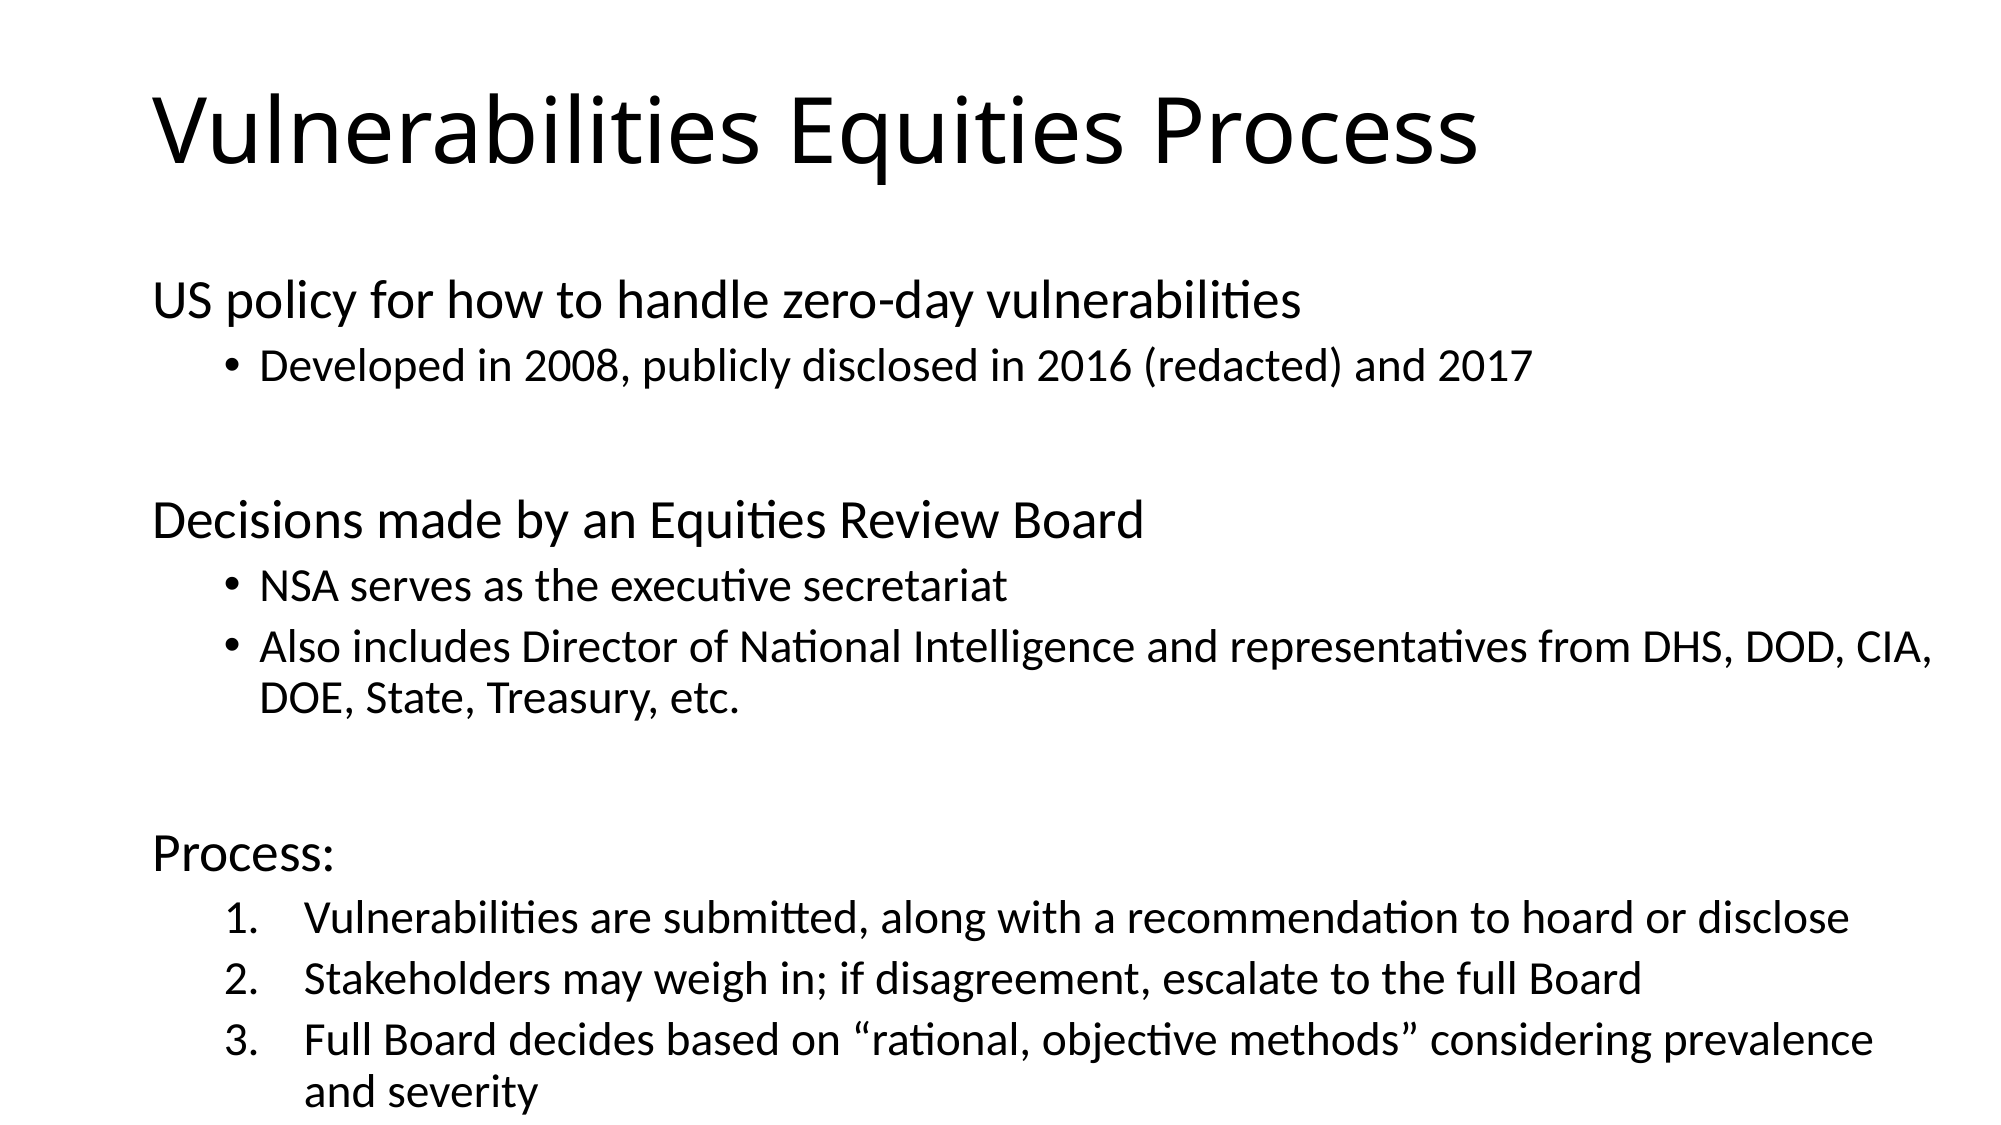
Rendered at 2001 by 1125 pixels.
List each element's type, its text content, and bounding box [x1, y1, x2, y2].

title Vulnerabilities Equities Process [137, 59, 1863, 209]
list US policy for how to handle zero-day vulnerabilities Developed in 2008, publicly disclosed in 2016 (redacted) and 2017 Decisions made by an Equities Review Board NSA serves as the executive secretariat Also includes Director of National Intelligence and representatives from DHS, DOD, CIA, DOE, State, Treasury, etc. Process: Vulnerabilities are submitted, along with a recommendation to hoard or disclose Stakeholders may weigh in; if disagreement, escalate to the full Board Full Board decides based on “rational, objective methods” considering prevalence and severity [137, 263, 1971, 1125]
